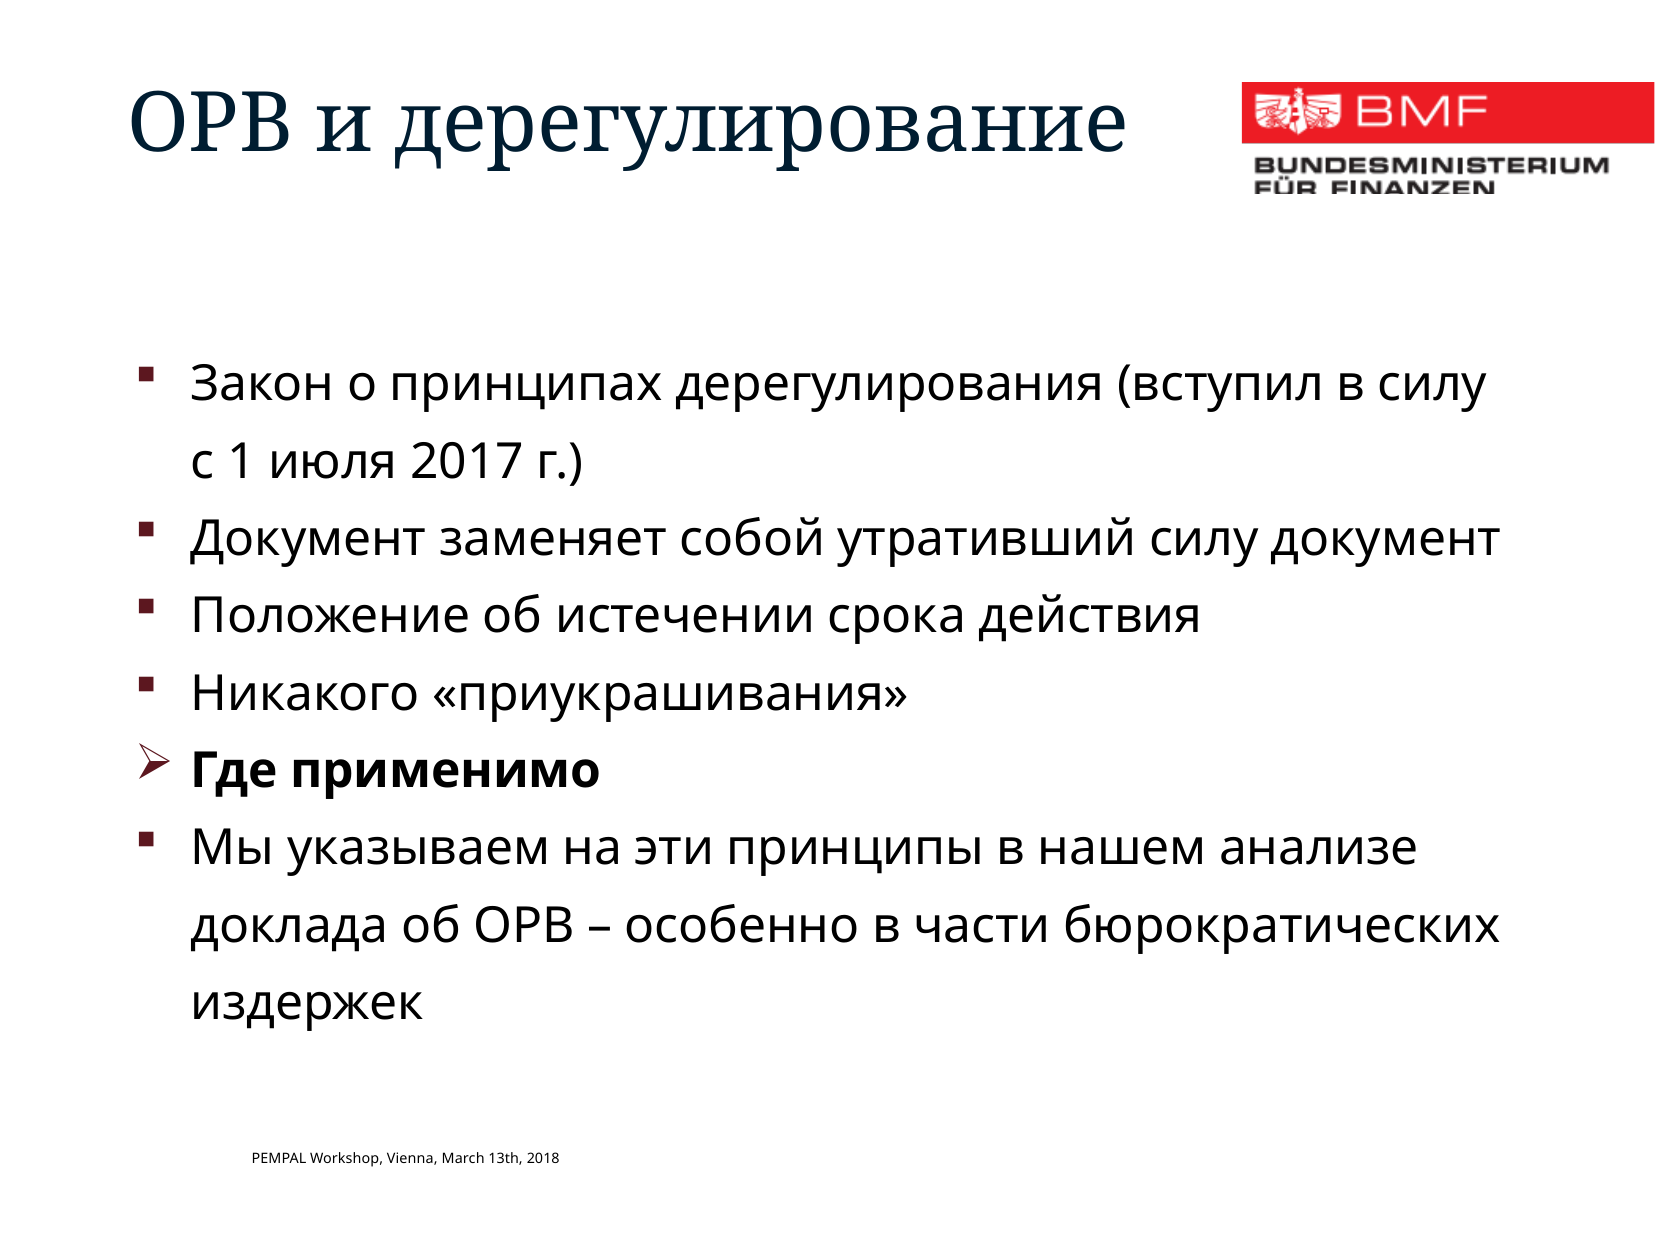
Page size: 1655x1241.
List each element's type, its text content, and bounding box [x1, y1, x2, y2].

footer PEMPAL Workshop, Vienna, March 13th, 2018 [236, 1127, 1536, 1195]
list ОРВ и дерегулирование [110, 60, 1186, 179]
list Закон о принципах дерегулирования (вступил в силу с 1 июля 2017 г.) Документ заменяет собой утративший силу документ Положение об истечении срока действия Никакого «приукрашивания» Где применимо Мы указываем на эти принципы в нашем анализе доклада об ОРВ – особенно в части бюрократических издержек [118, 325, 1536, 1064]
